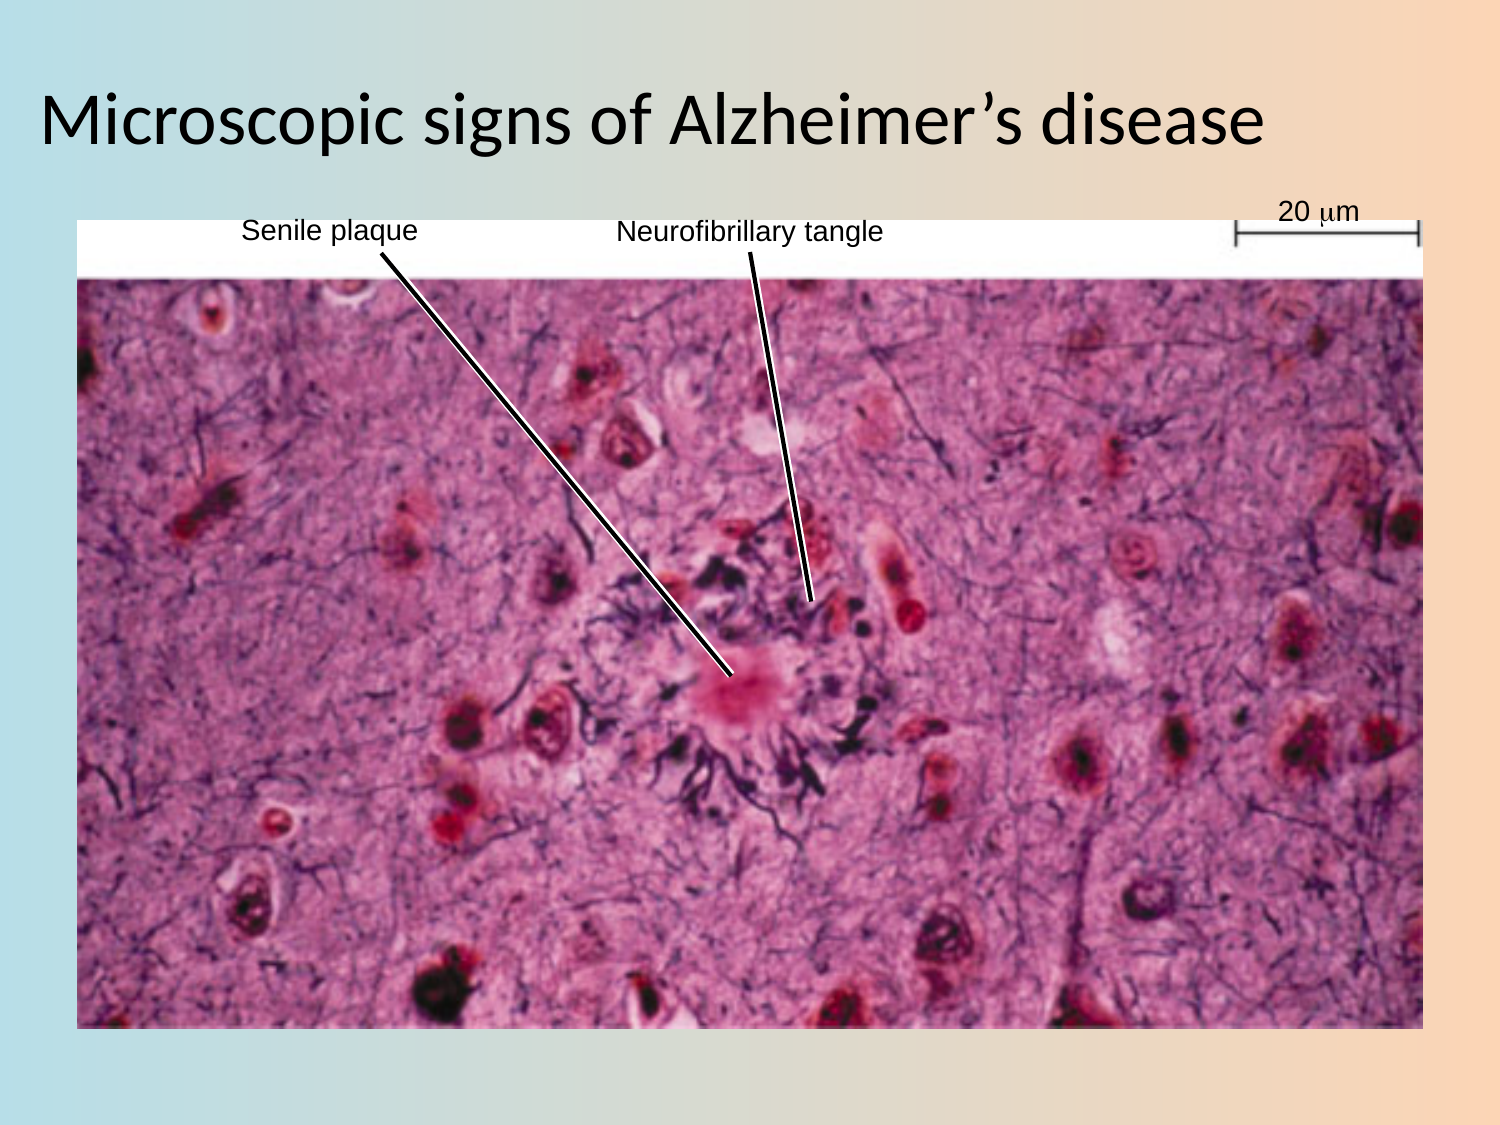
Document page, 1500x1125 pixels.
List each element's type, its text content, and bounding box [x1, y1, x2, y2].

title Microscopic signs of Alzheimer’s disease [24, 49, 1451, 181]
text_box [76, 184, 1423, 1029]
